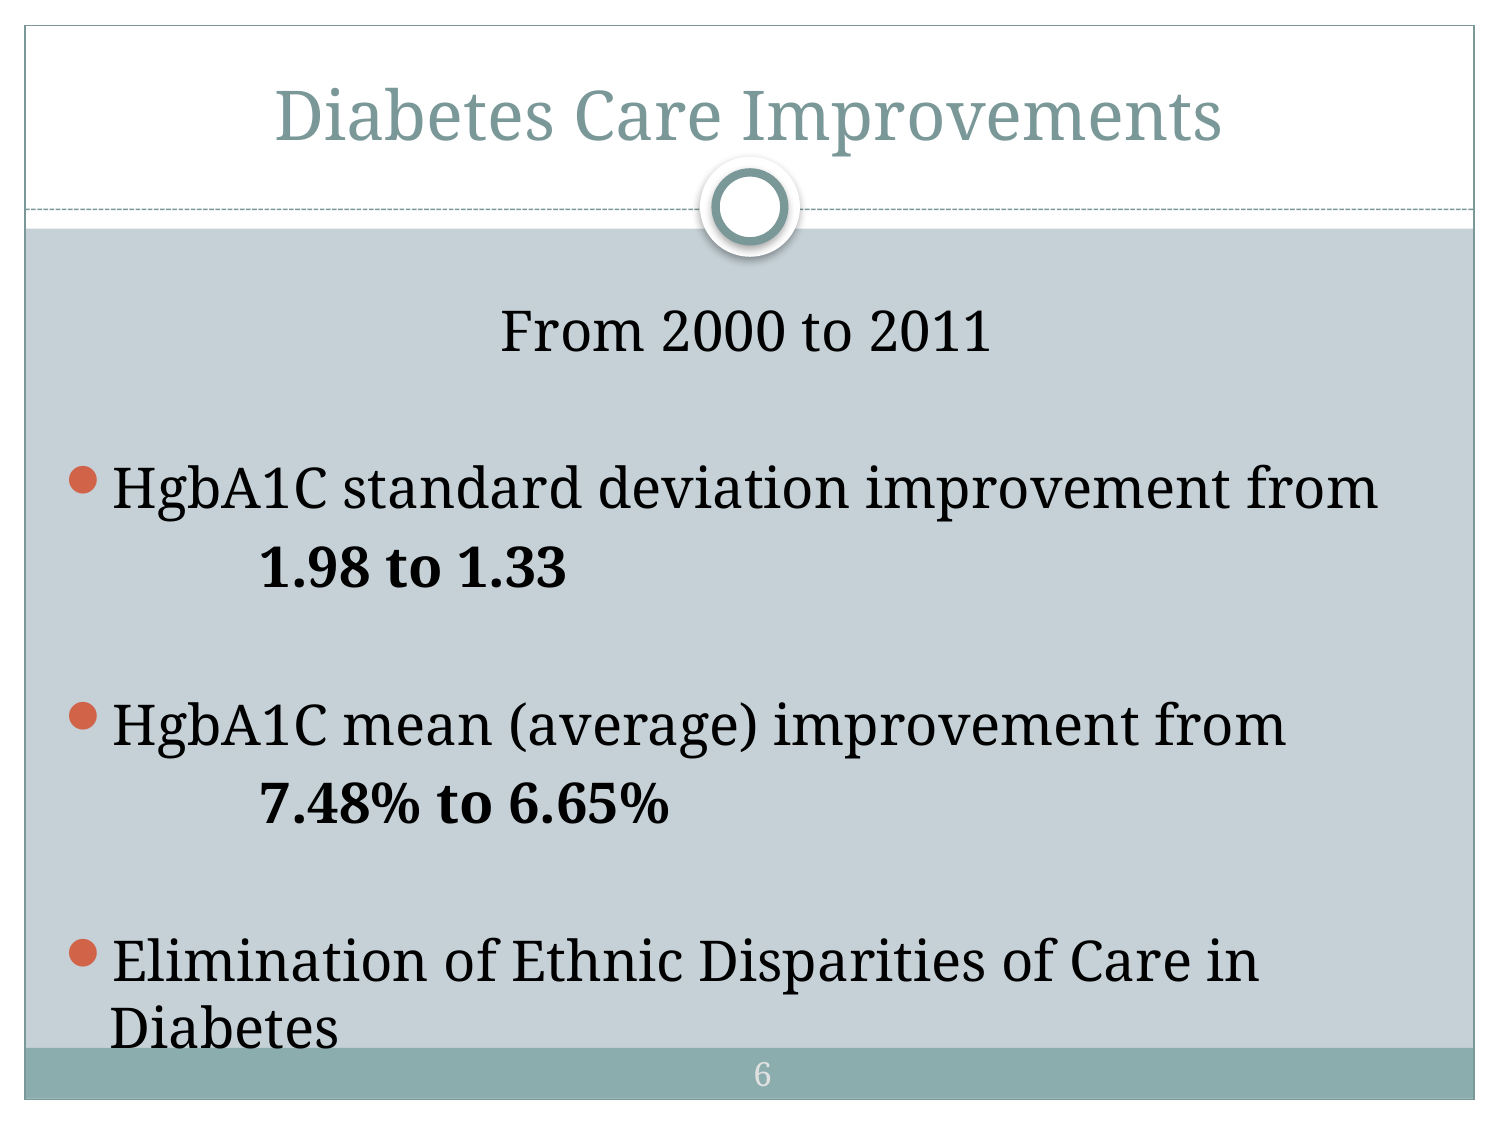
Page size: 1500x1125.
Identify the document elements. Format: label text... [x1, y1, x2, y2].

title Diabetes Care Improvements [49, 37, 1450, 163]
list From 2000 to 2011 HgbA1C standard deviation improvement from 1.98 to 1.33 HgbA1C mean (average) improvement from 7.48% to 6.65% Elimination of Ethnic Disparities of Care in Diabetes [49, 287, 1446, 1001]
slide_number 6 [725, 1040, 800, 1113]
